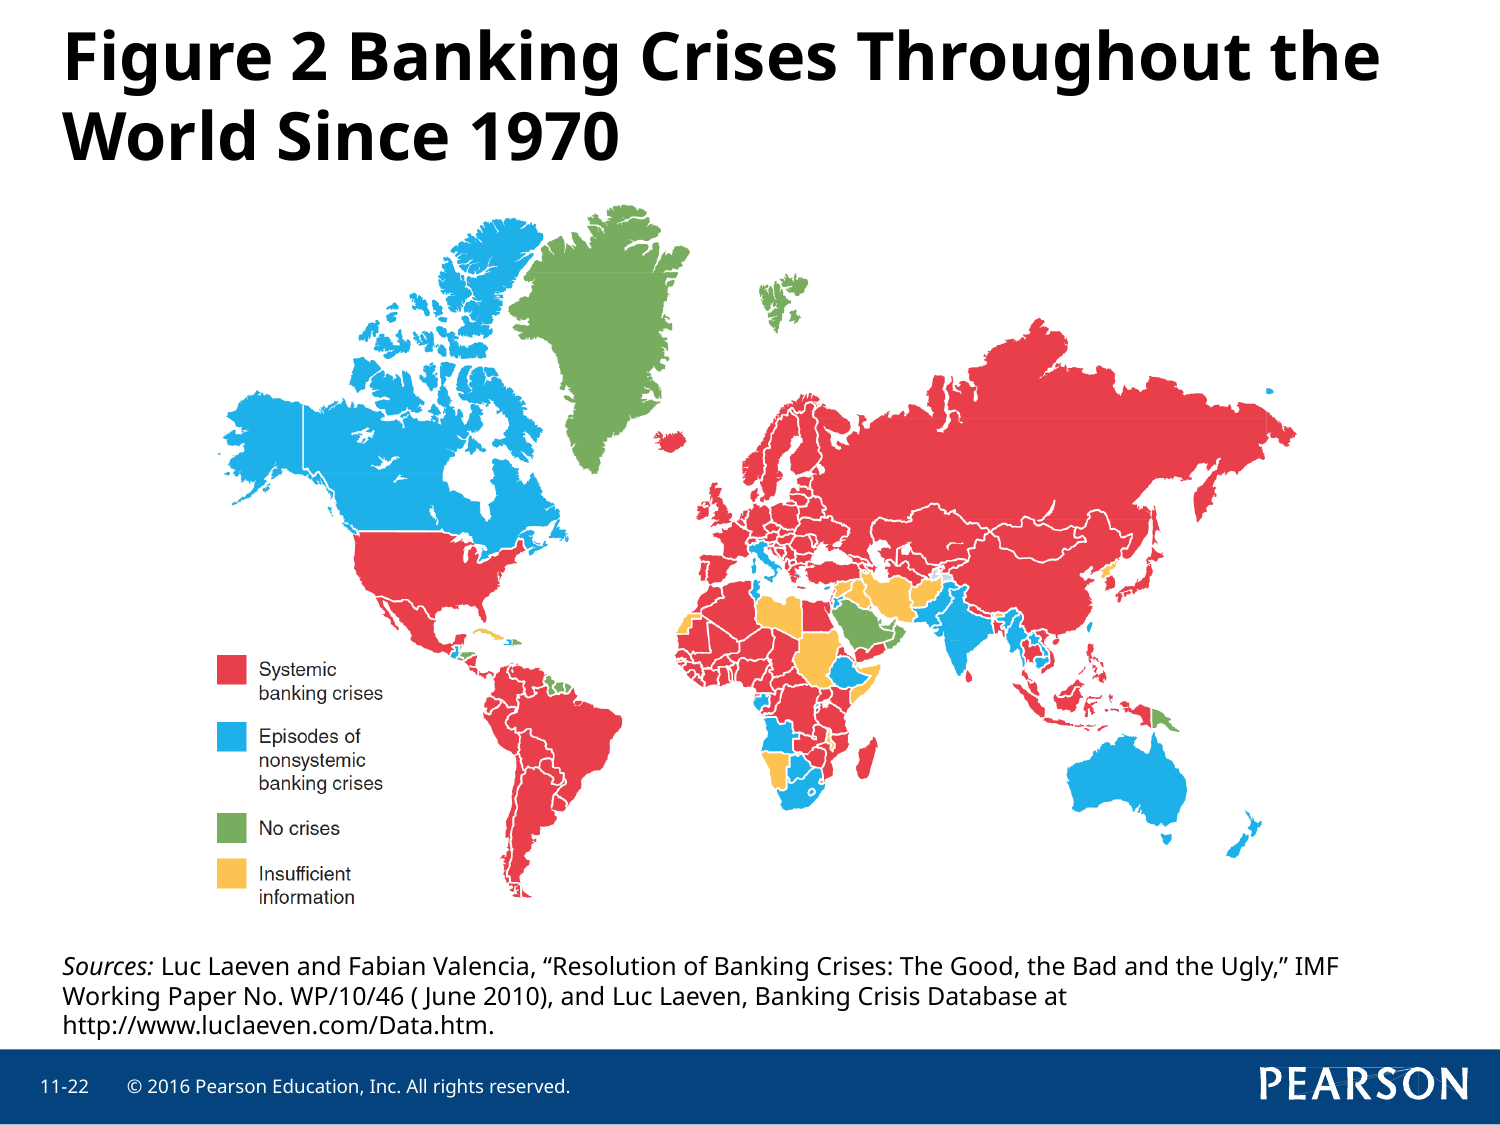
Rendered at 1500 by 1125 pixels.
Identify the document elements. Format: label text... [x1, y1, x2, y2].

title Figure 2 Banking Crises Throughout the World Since 1970 [62, 0, 1425, 188]
list Sources: Luc Laeven and Fabian Valencia, “Resolution of Banking Crises: The Good, the Bad and the Ugly,” IMF Working Paper No. WP/10/46 ( June 2010), and Luc Laeven, Banking Crisis Database at http://www.luclaeven.com/Data.htm. [62, 950, 1438, 1013]
picture [199, 187, 1301, 918]
